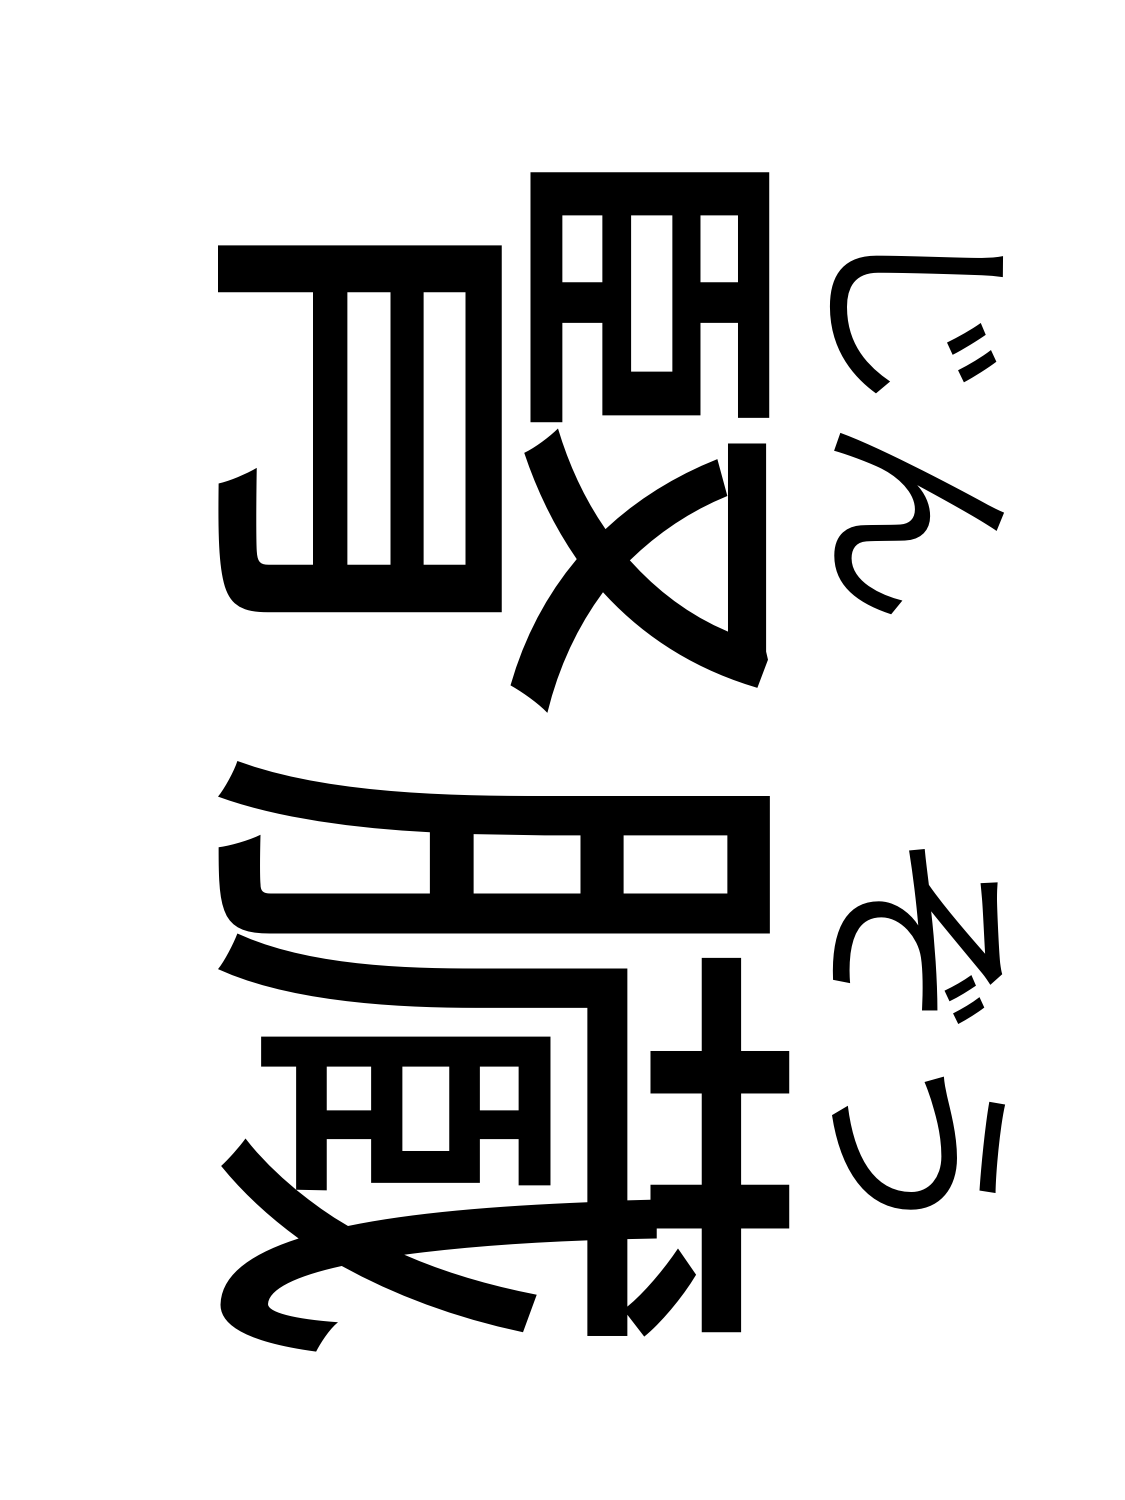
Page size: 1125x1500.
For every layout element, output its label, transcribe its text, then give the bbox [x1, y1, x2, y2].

text_box 腎臓 [135, 116, 894, 1384]
text_box じん ぞう [775, 194, 1058, 1341]
